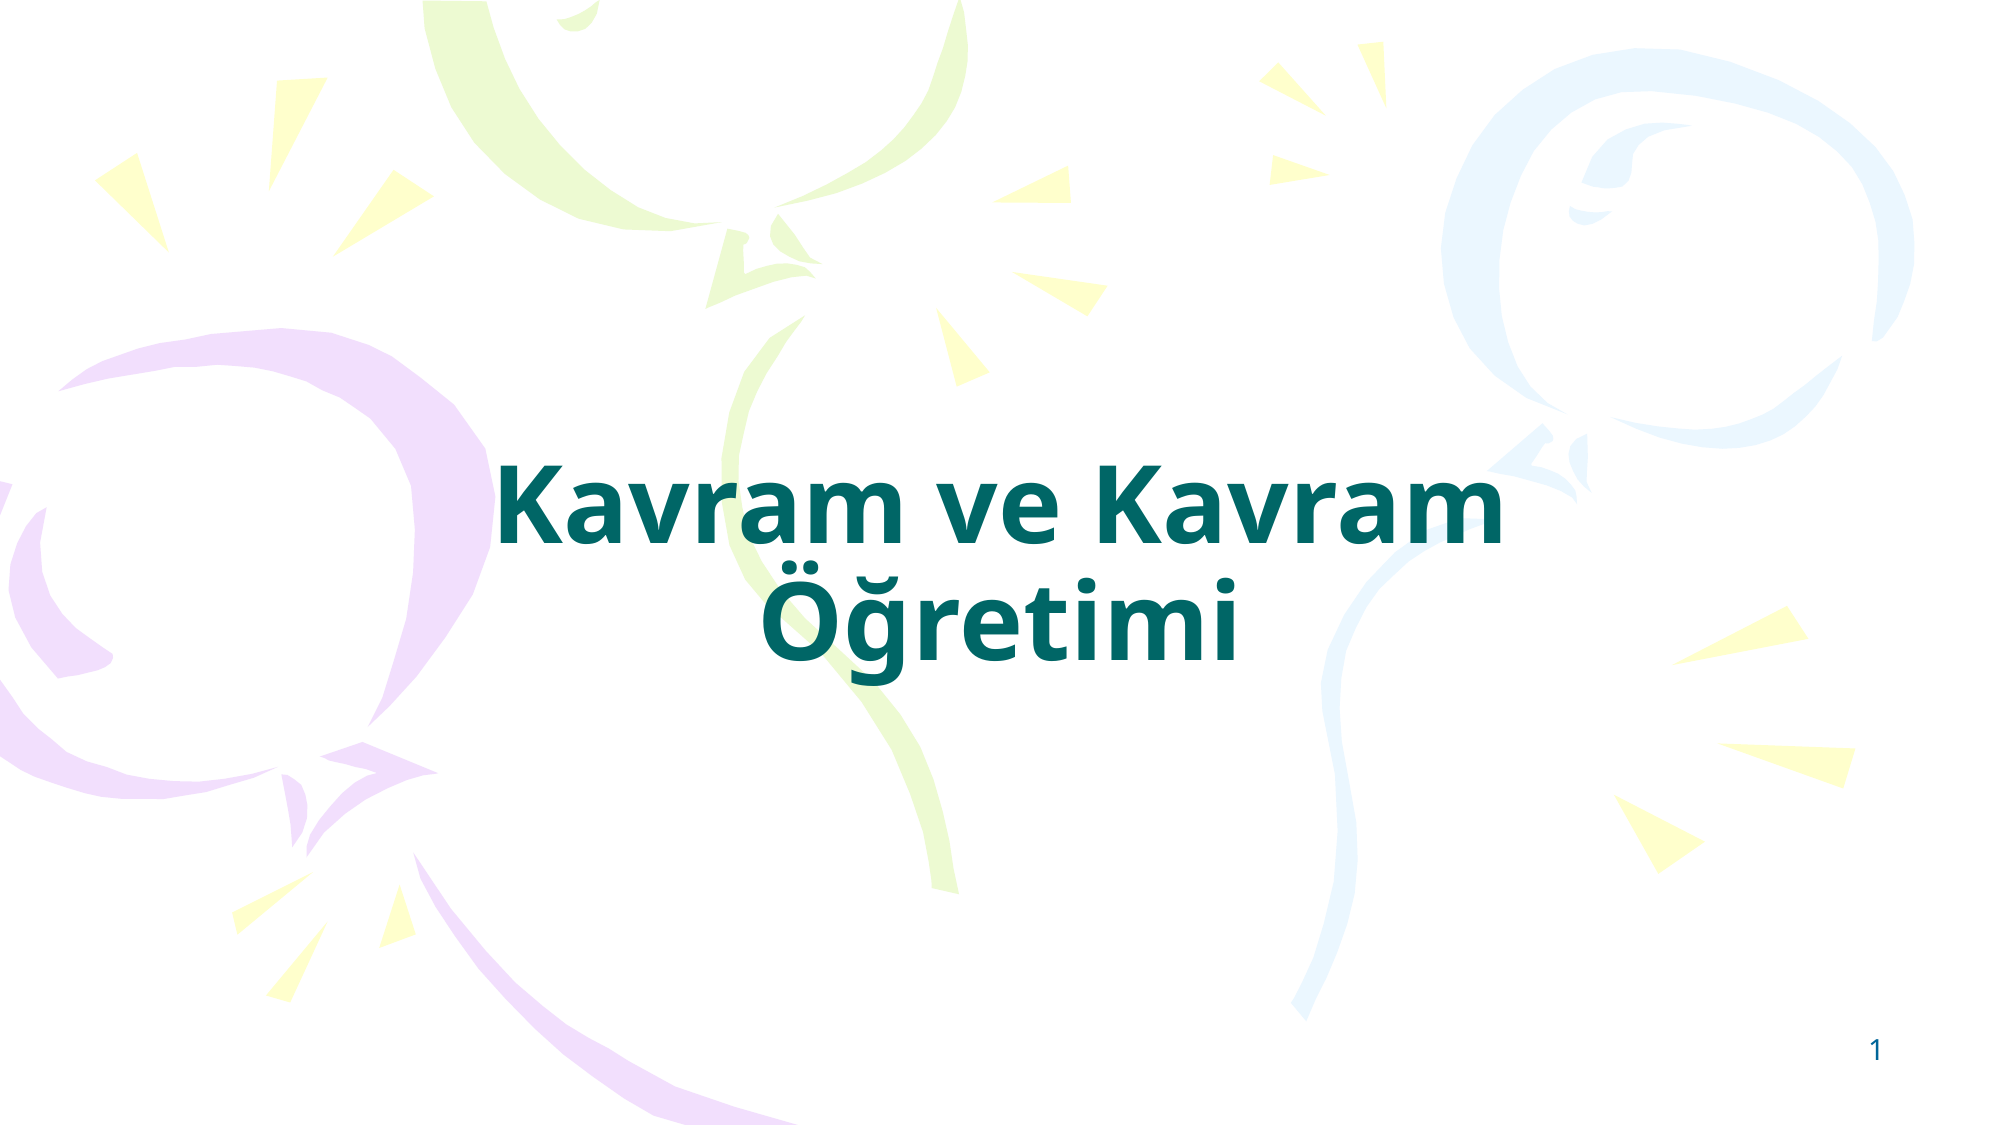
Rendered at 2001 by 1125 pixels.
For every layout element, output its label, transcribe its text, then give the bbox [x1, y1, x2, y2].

title Kavram ve Kavram Öğretimi [322, 103, 1678, 692]
slide_number 1 [1433, 1023, 1901, 1100]
